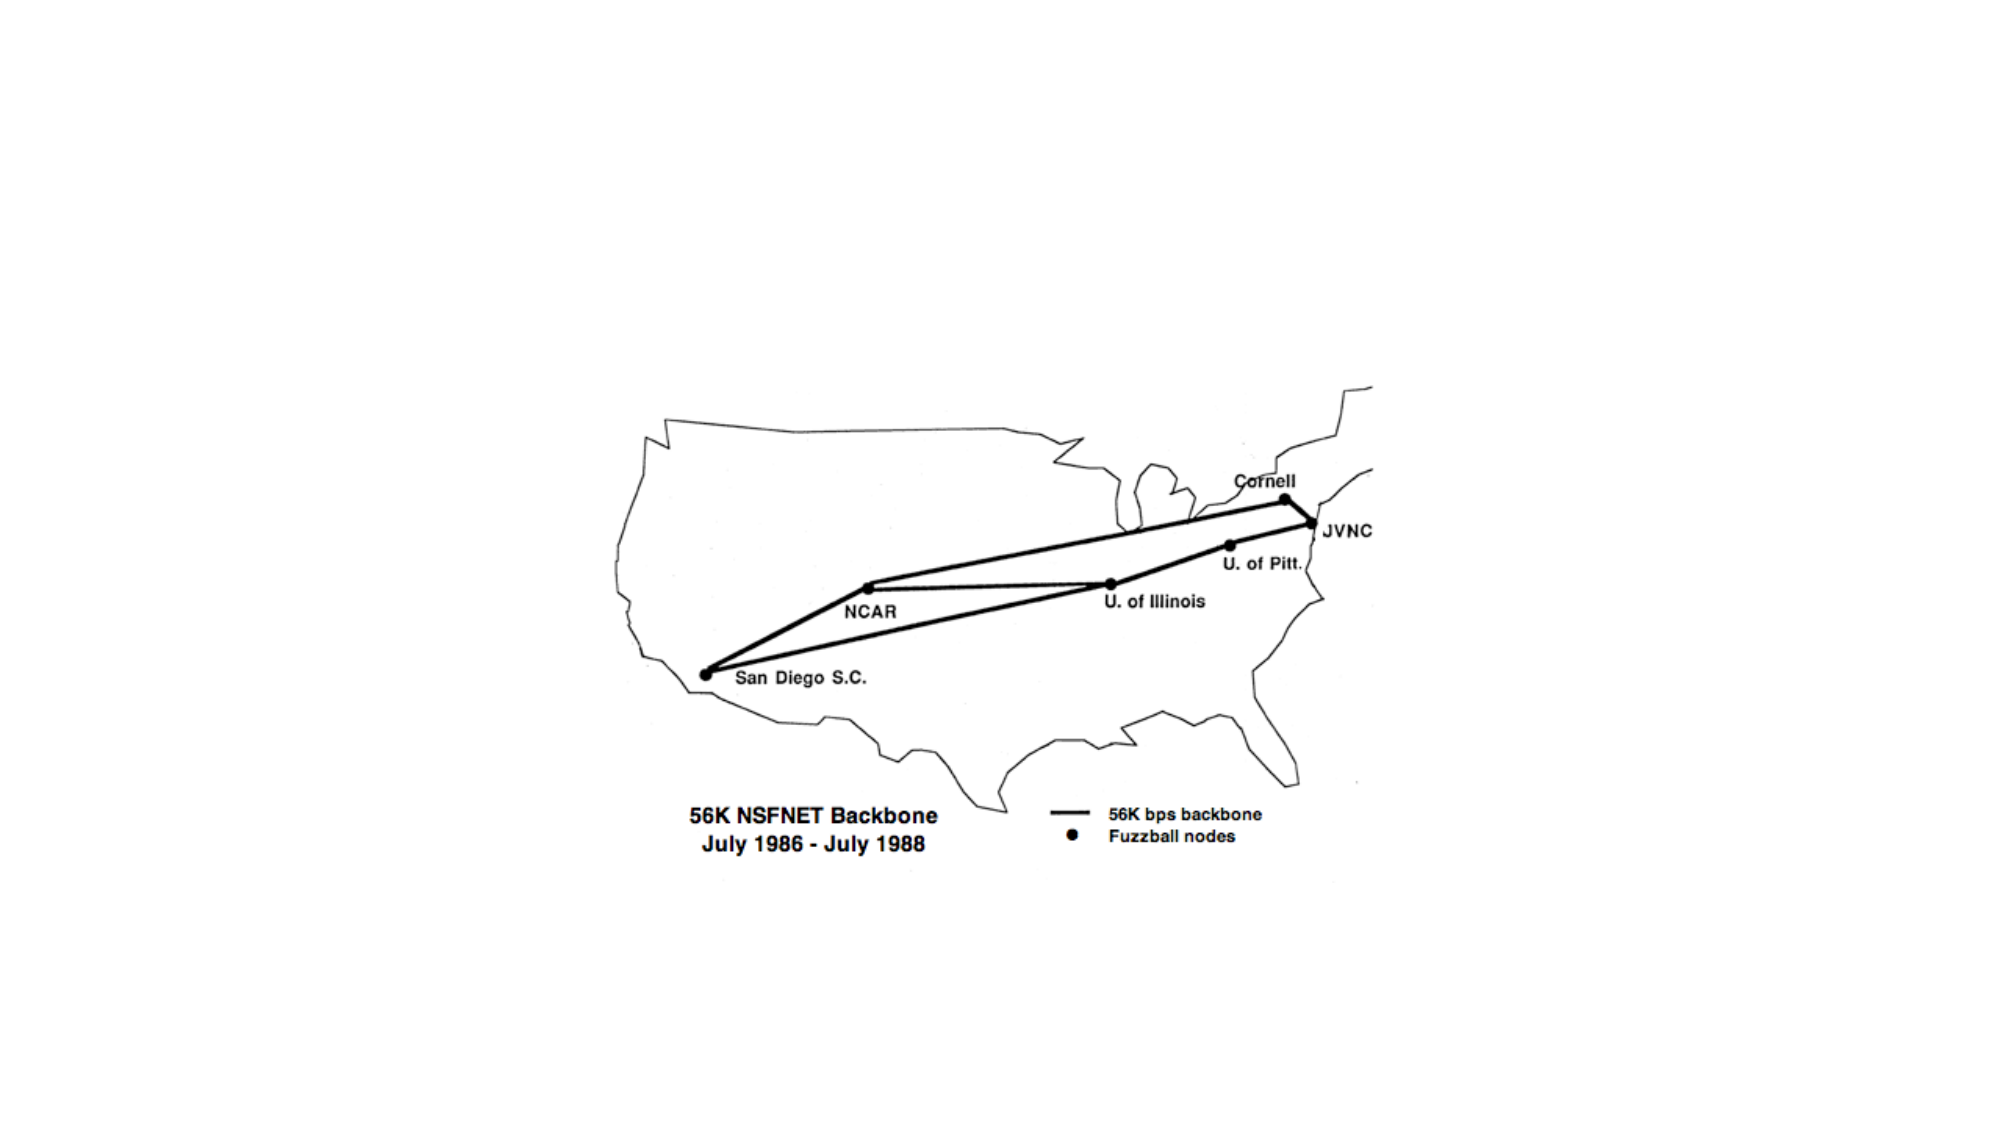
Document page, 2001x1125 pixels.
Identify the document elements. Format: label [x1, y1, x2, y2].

list [610, 384, 1389, 883]
